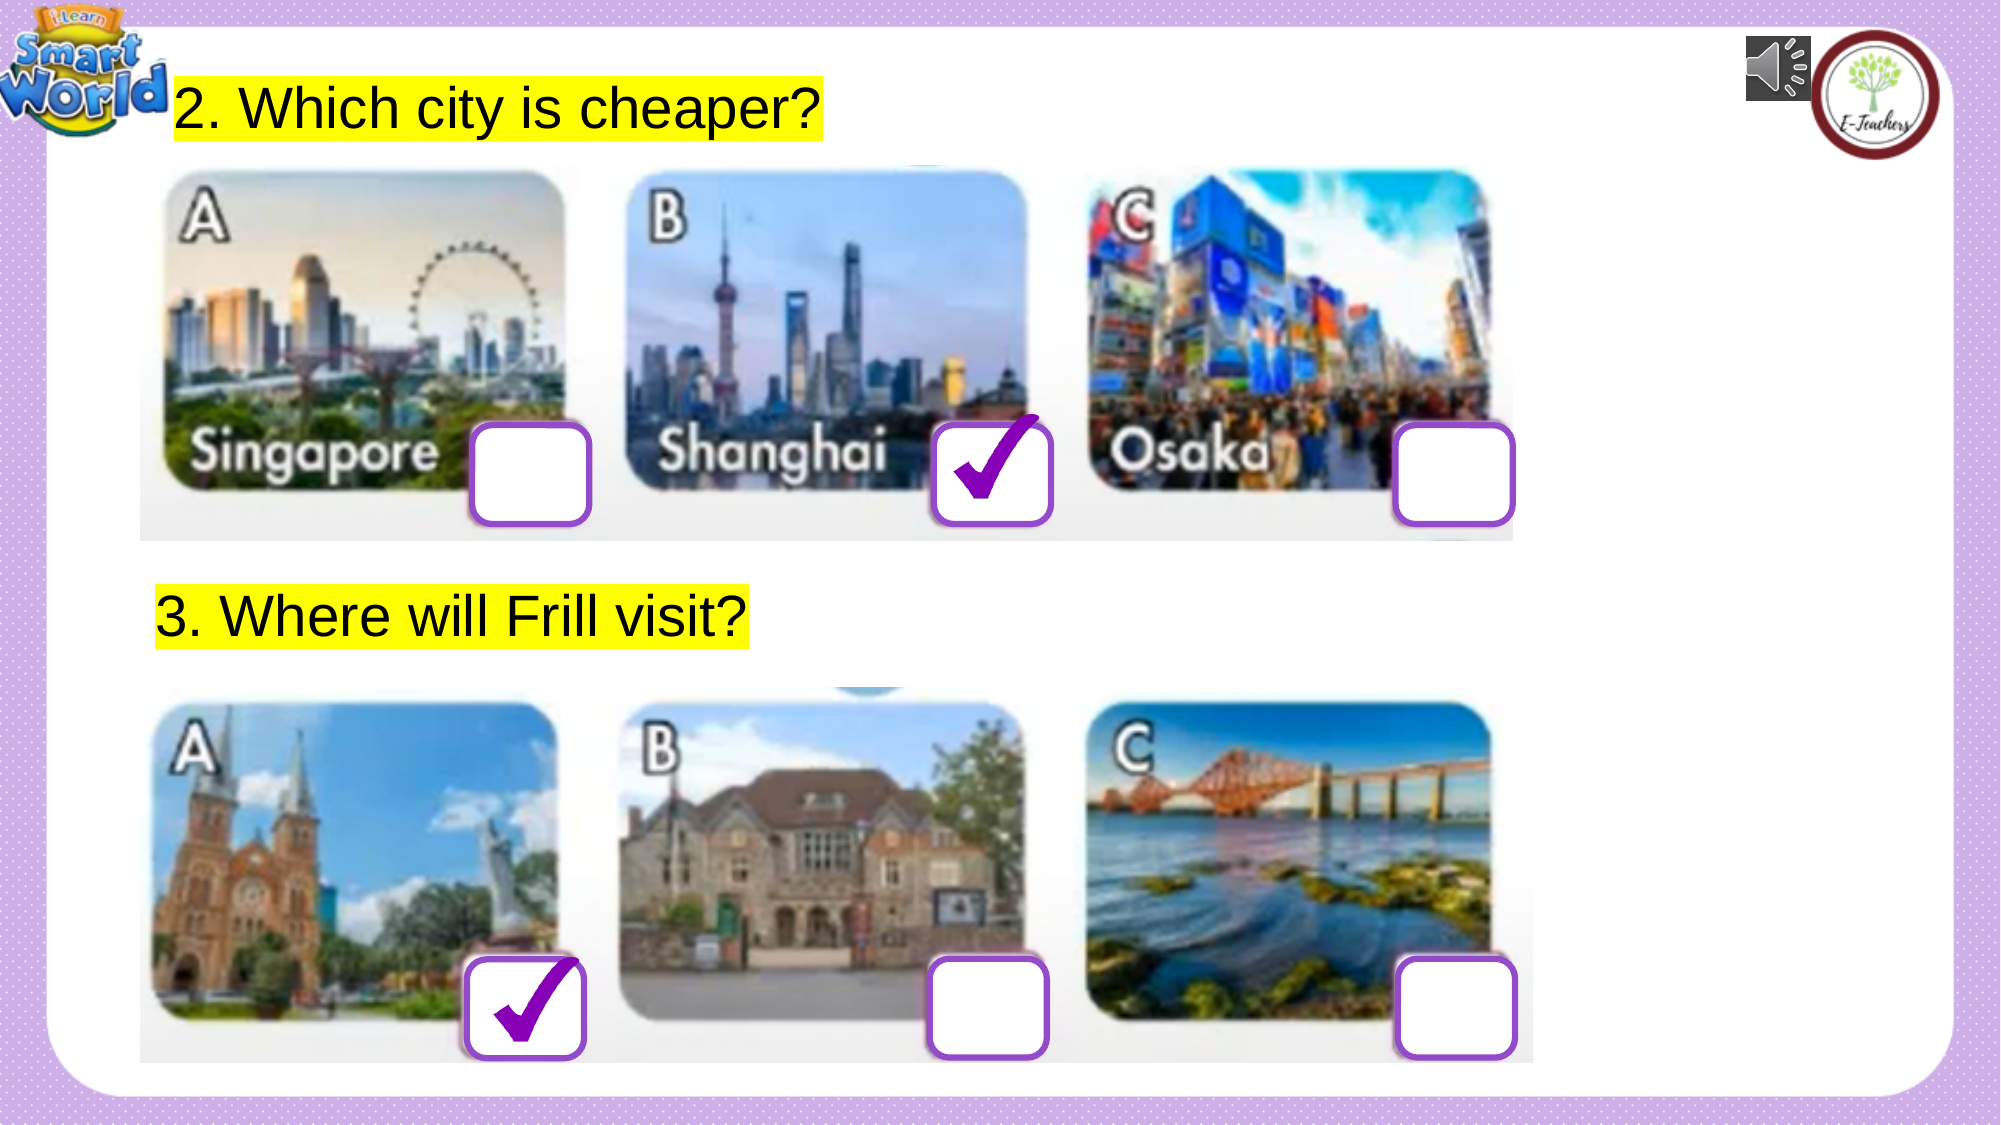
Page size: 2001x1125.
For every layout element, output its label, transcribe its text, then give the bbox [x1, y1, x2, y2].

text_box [140, 165, 1513, 541]
text_box 3. Where will Frill visit? [140, 571, 1380, 656]
text_box 2. Which city is cheaper? [158, 62, 1398, 148]
picture [0, 0, 2001, 1125]
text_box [140, 687, 1533, 1063]
